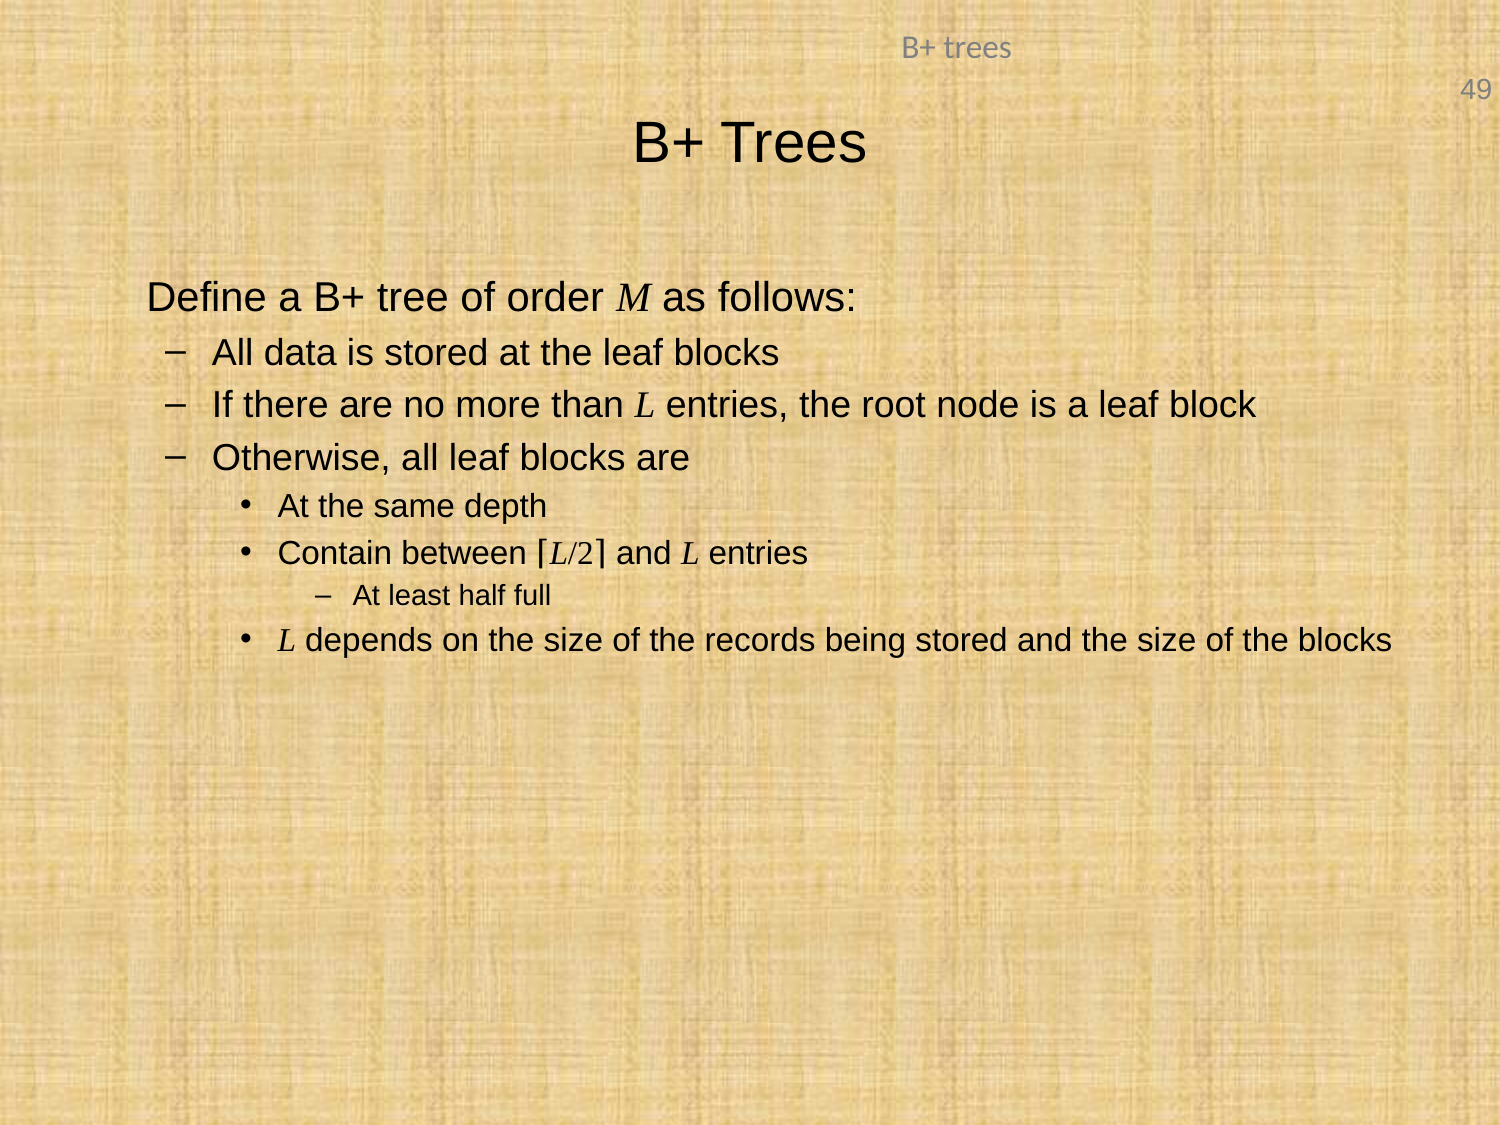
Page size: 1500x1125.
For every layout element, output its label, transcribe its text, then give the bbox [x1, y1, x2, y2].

list Define a B+ tree of order M as follows: All data is stored at the leaf blocks If there are no more than L entries, the root node is a leaf block Otherwise, all leaf blocks are At the same depth Contain between ⌈L/2⌉ and L entries At least half full L depends on the size of the records being stored and the size of the blocks [74, 262, 1426, 1006]
picture [0, 0, 1500, 1125]
title B+ Trees [74, 44, 1426, 233]
